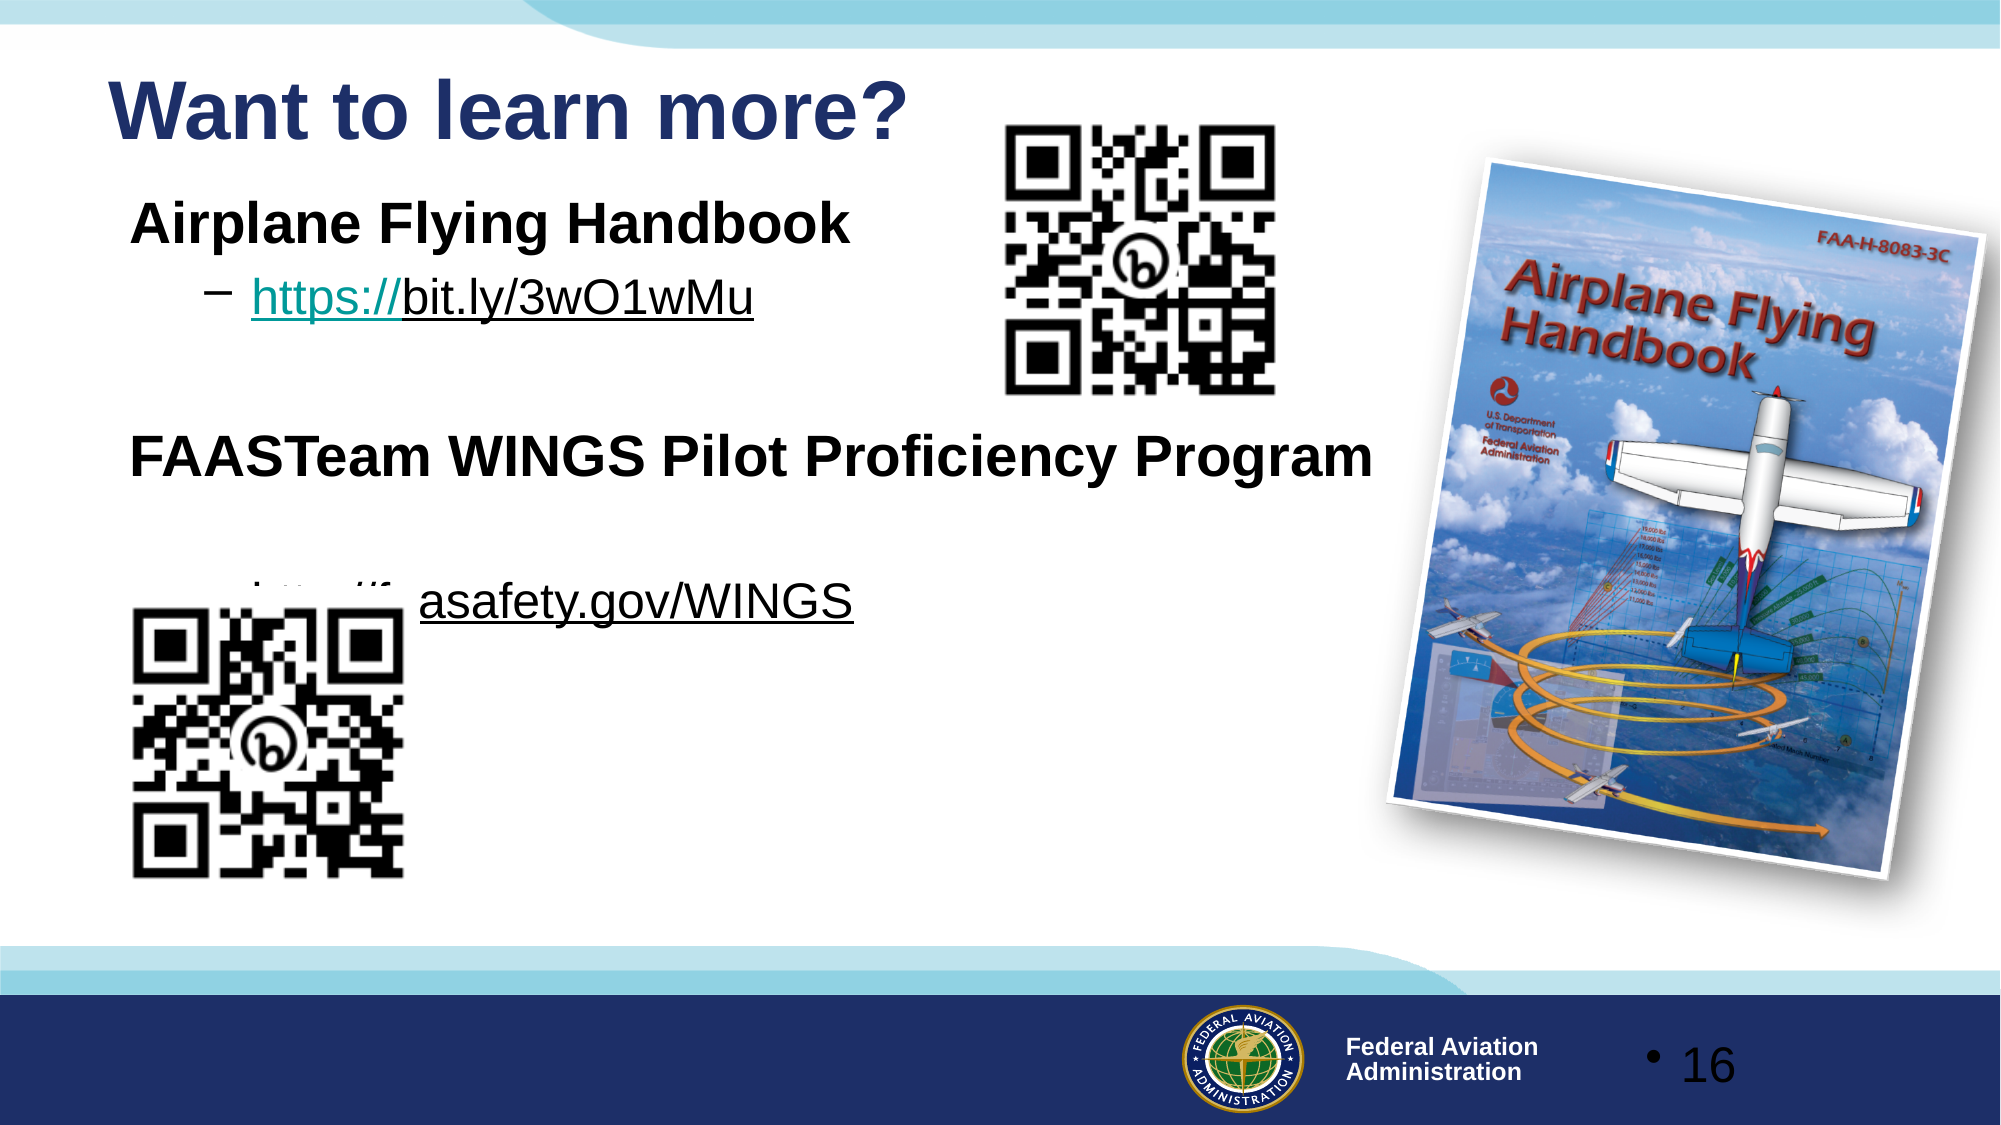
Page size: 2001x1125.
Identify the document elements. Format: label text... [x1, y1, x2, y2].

picture [114, 586, 420, 899]
picture [994, 116, 1290, 403]
slide_number 16 [1630, 1025, 1872, 1100]
picture [1386, 158, 1987, 881]
title Want to learn more? [93, 56, 1947, 157]
list Airplane Flying Handbook https://bit.ly/3wO1wMu FAASTeam WINGS Pilot Proficiency Program http://faasafety.gov/WINGS [114, 177, 1435, 898]
picture [0, 0, 1999, 50]
picture [0, 945, 2000, 995]
